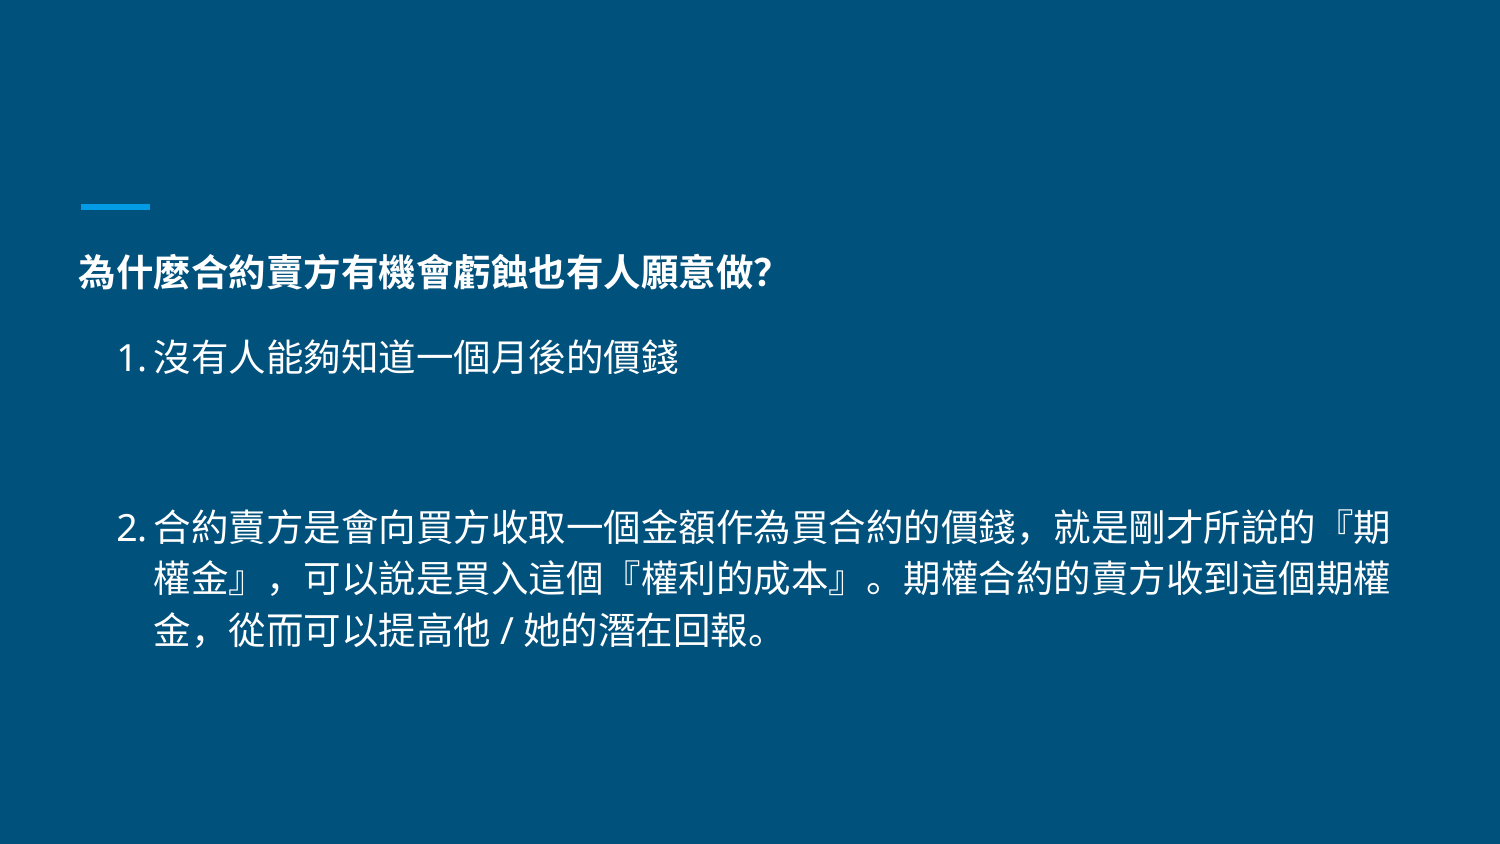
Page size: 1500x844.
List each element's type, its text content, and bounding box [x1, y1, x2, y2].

list 為什麼合約賣方有機會虧蝕也有人願意做？ 沒有人能夠知道一個月後的價錢 合約賣方是會向買方收取一個金額作為買合約的價錢，就是剛才所說的『期權金』，可以說是買入這個『權利的成本』。期權合約的賣方收到這個期權金，從而可以提高他/她的潛在回報。 [63, 226, 1437, 732]
